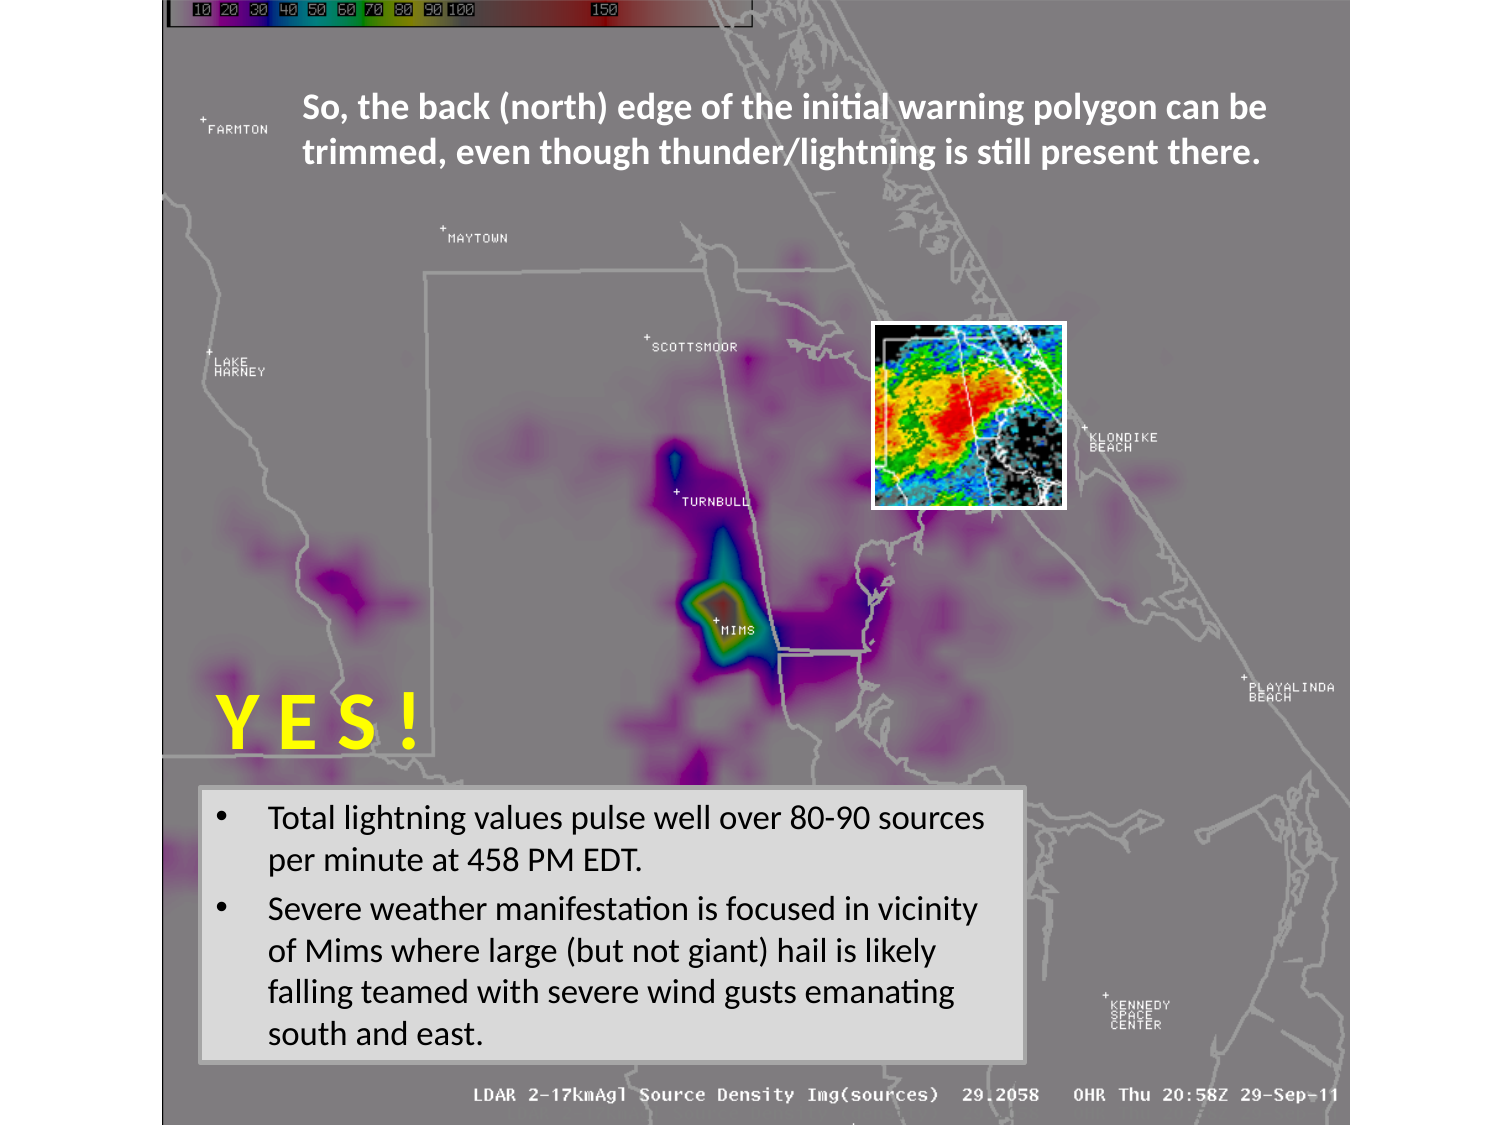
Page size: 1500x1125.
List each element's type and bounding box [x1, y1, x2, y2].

picture [162, 0, 1351, 1125]
